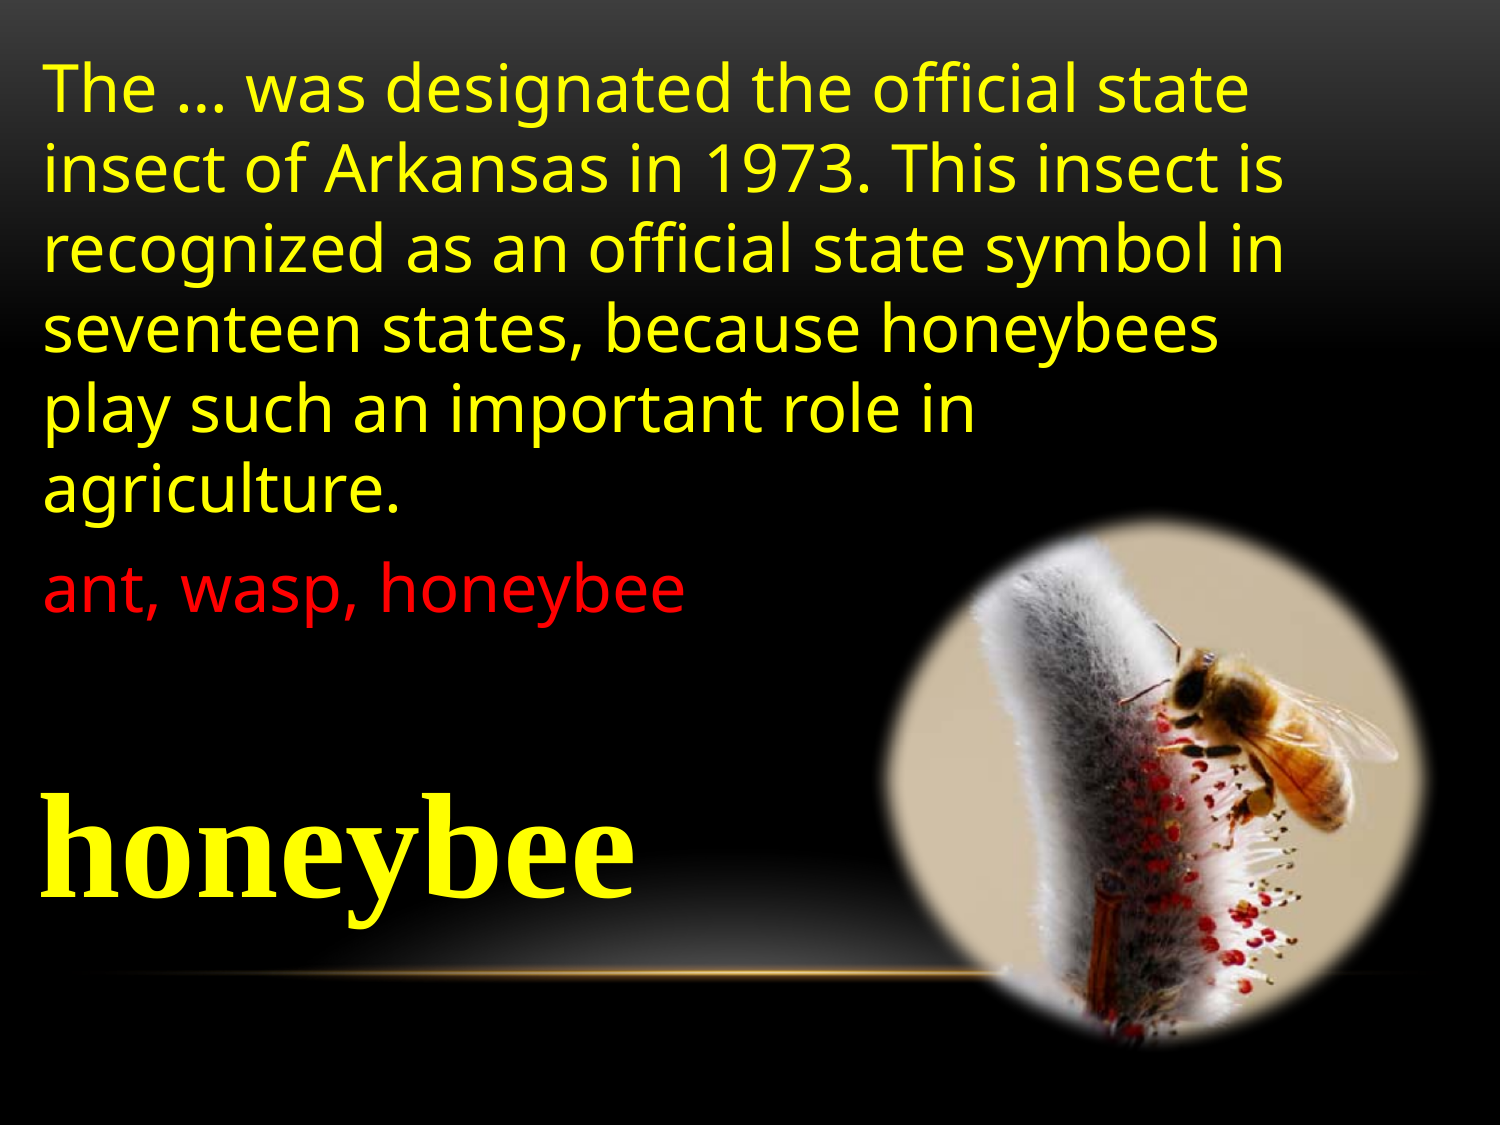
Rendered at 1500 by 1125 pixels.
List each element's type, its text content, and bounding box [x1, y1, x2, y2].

text_box The … was designated the official state insect of Arkansas in 1973. This insect is recognized as an official state symbol in seventeen states, because honeybees play such an important role in agriculture. ant, wasp, honeybee [19, 231, 1370, 441]
picture [0, 0, 1500, 1125]
text_box honeybee [22, 739, 862, 971]
